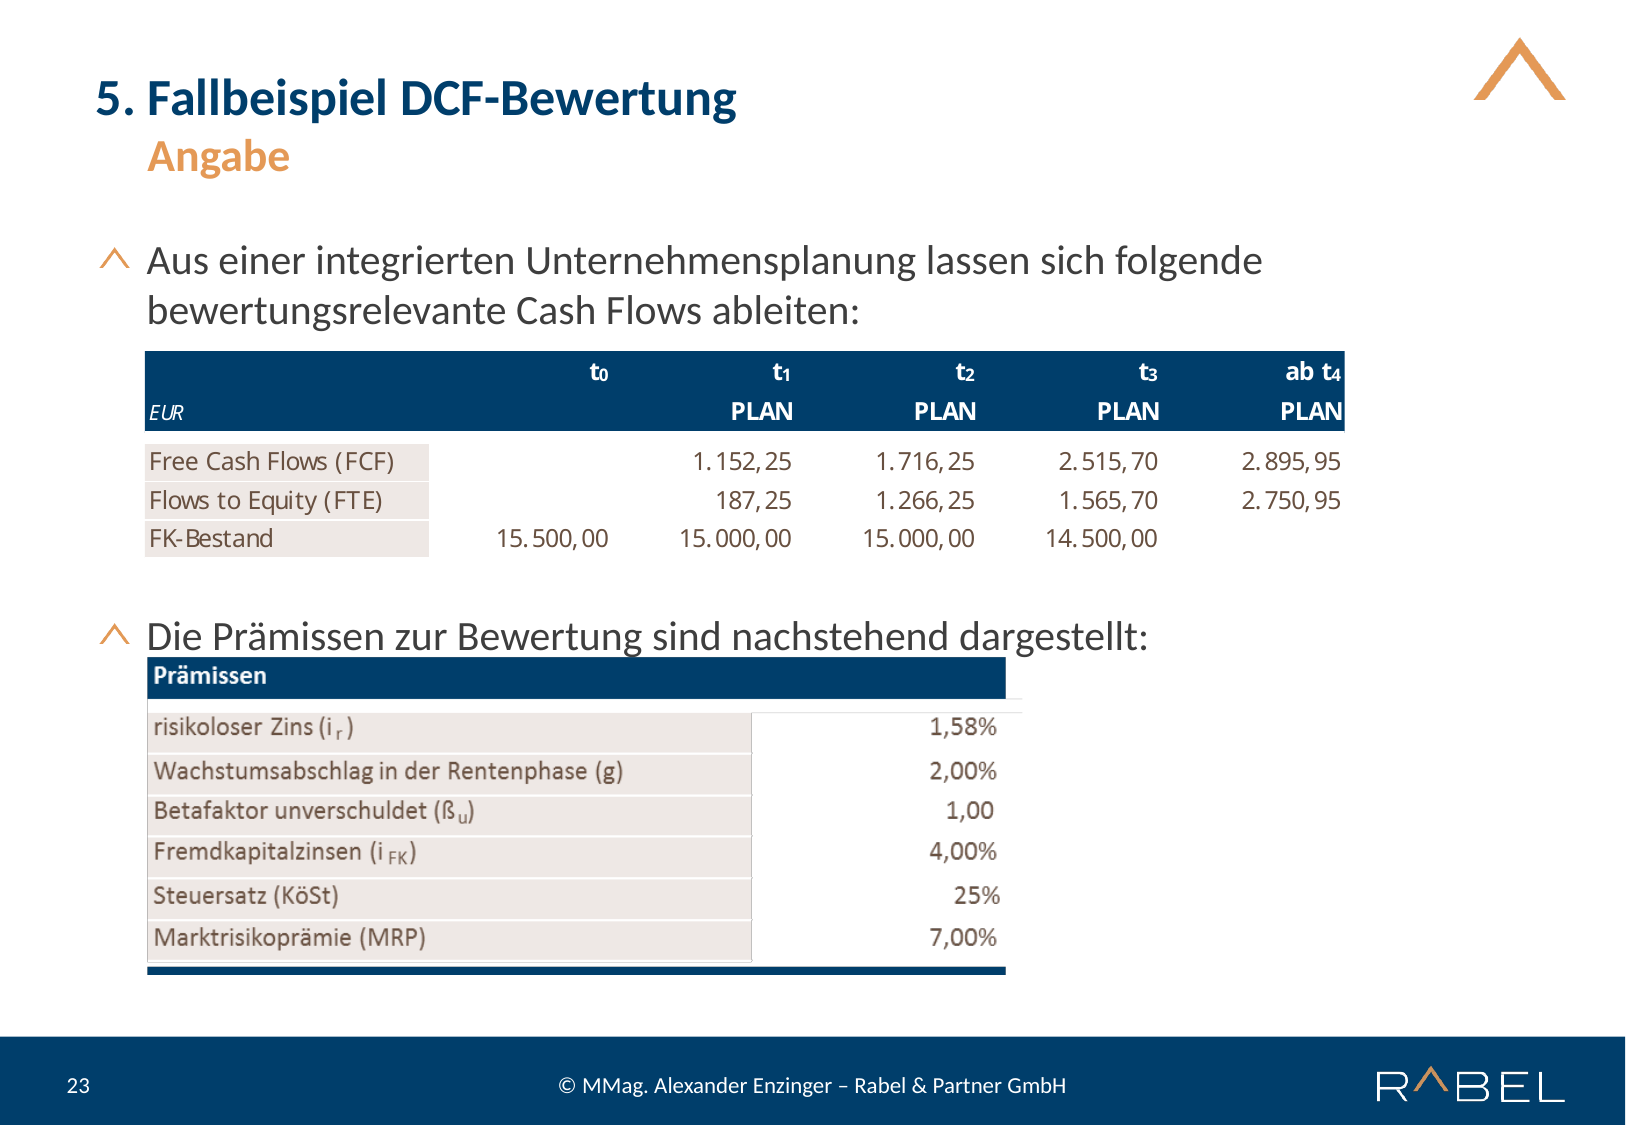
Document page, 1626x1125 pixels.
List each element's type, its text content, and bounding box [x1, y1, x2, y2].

text_box Angabe [132, 118, 1625, 181]
title 5. Fallbeispiel DCF-Bewertung [81, 56, 1594, 119]
picture [1473, 37, 1566, 56]
list Aus einer integrierten Unternehmensplanung lassen sich folgende bewertungsrelevante Cash Flows ableiten: Die Prämissen zur Bewertung sind nachstehend dargestellt: [84, 224, 1588, 1000]
picture [142, 349, 1347, 560]
picture [99, 623, 130, 644]
picture [1377, 1091, 1566, 1102]
text_box © MMag. Alexander Enzinger – Rabel & Partner GmbH [0, 1062, 1625, 1091]
picture [99, 247, 130, 268]
picture [137, 649, 1023, 976]
